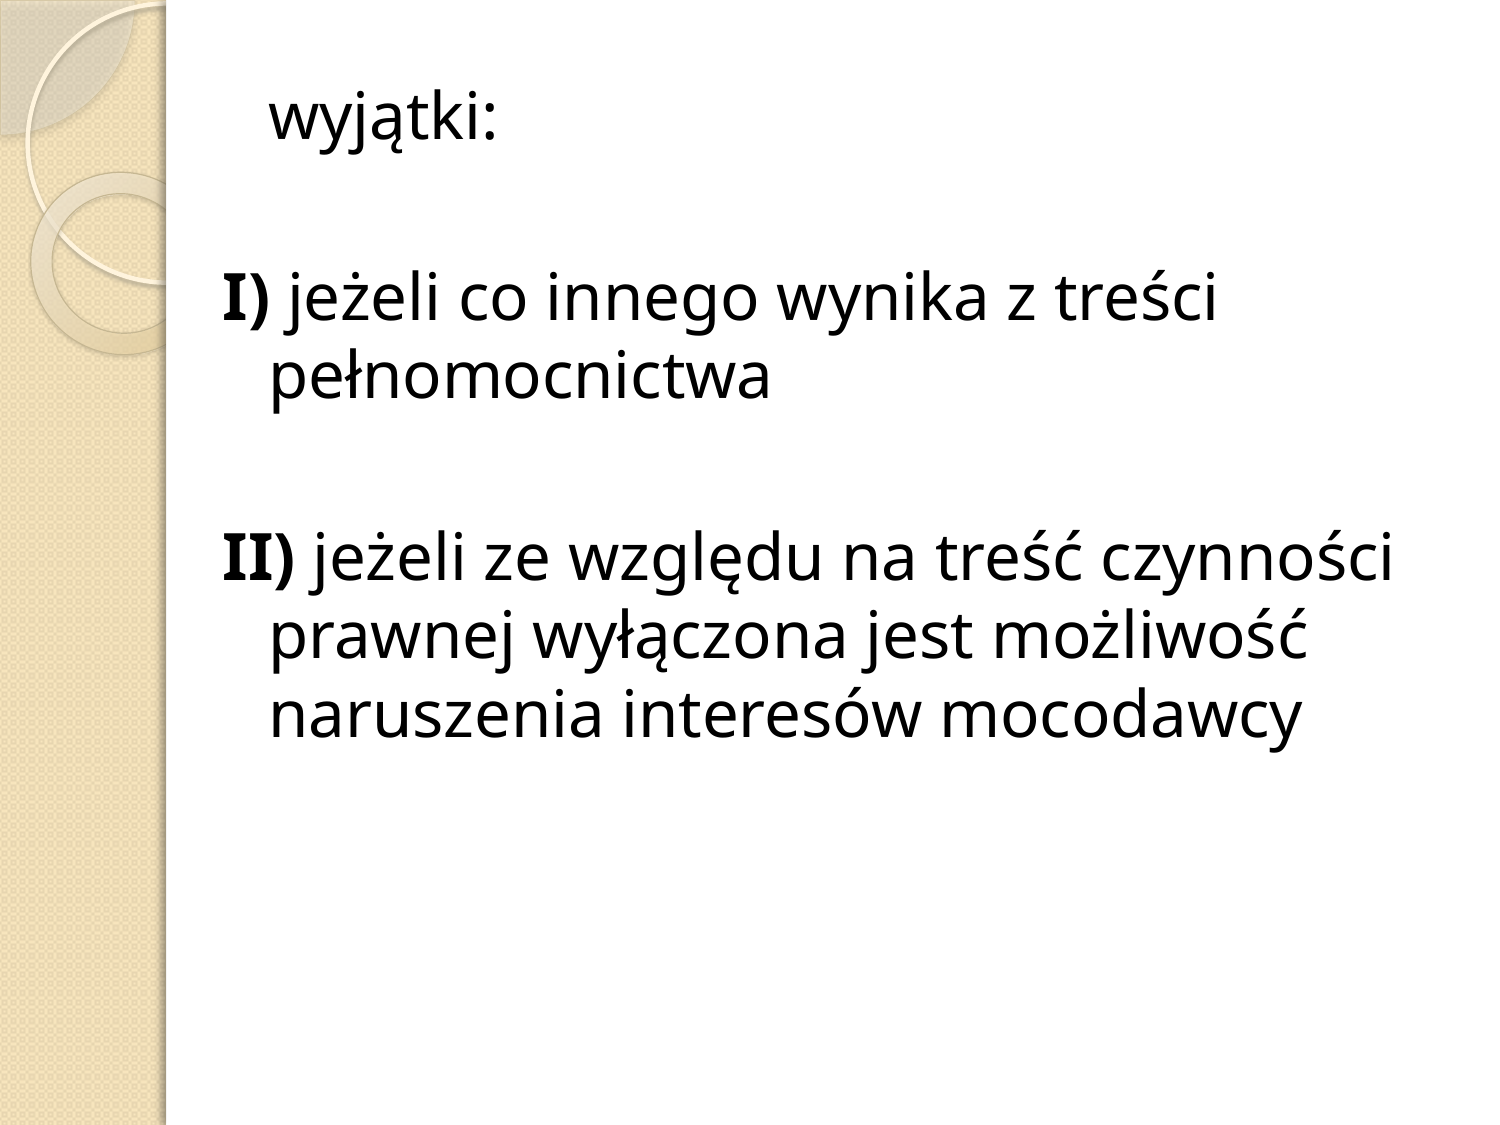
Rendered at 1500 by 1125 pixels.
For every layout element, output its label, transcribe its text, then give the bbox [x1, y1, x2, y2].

list wyjątki: I) jeżeli co innego wynika z treści pełnomocnictwa II) jeżeli ze względu na treść czynności prawnej wyłączona jest możliwość naruszenia interesów mocodawcy [194, 66, 1466, 1025]
